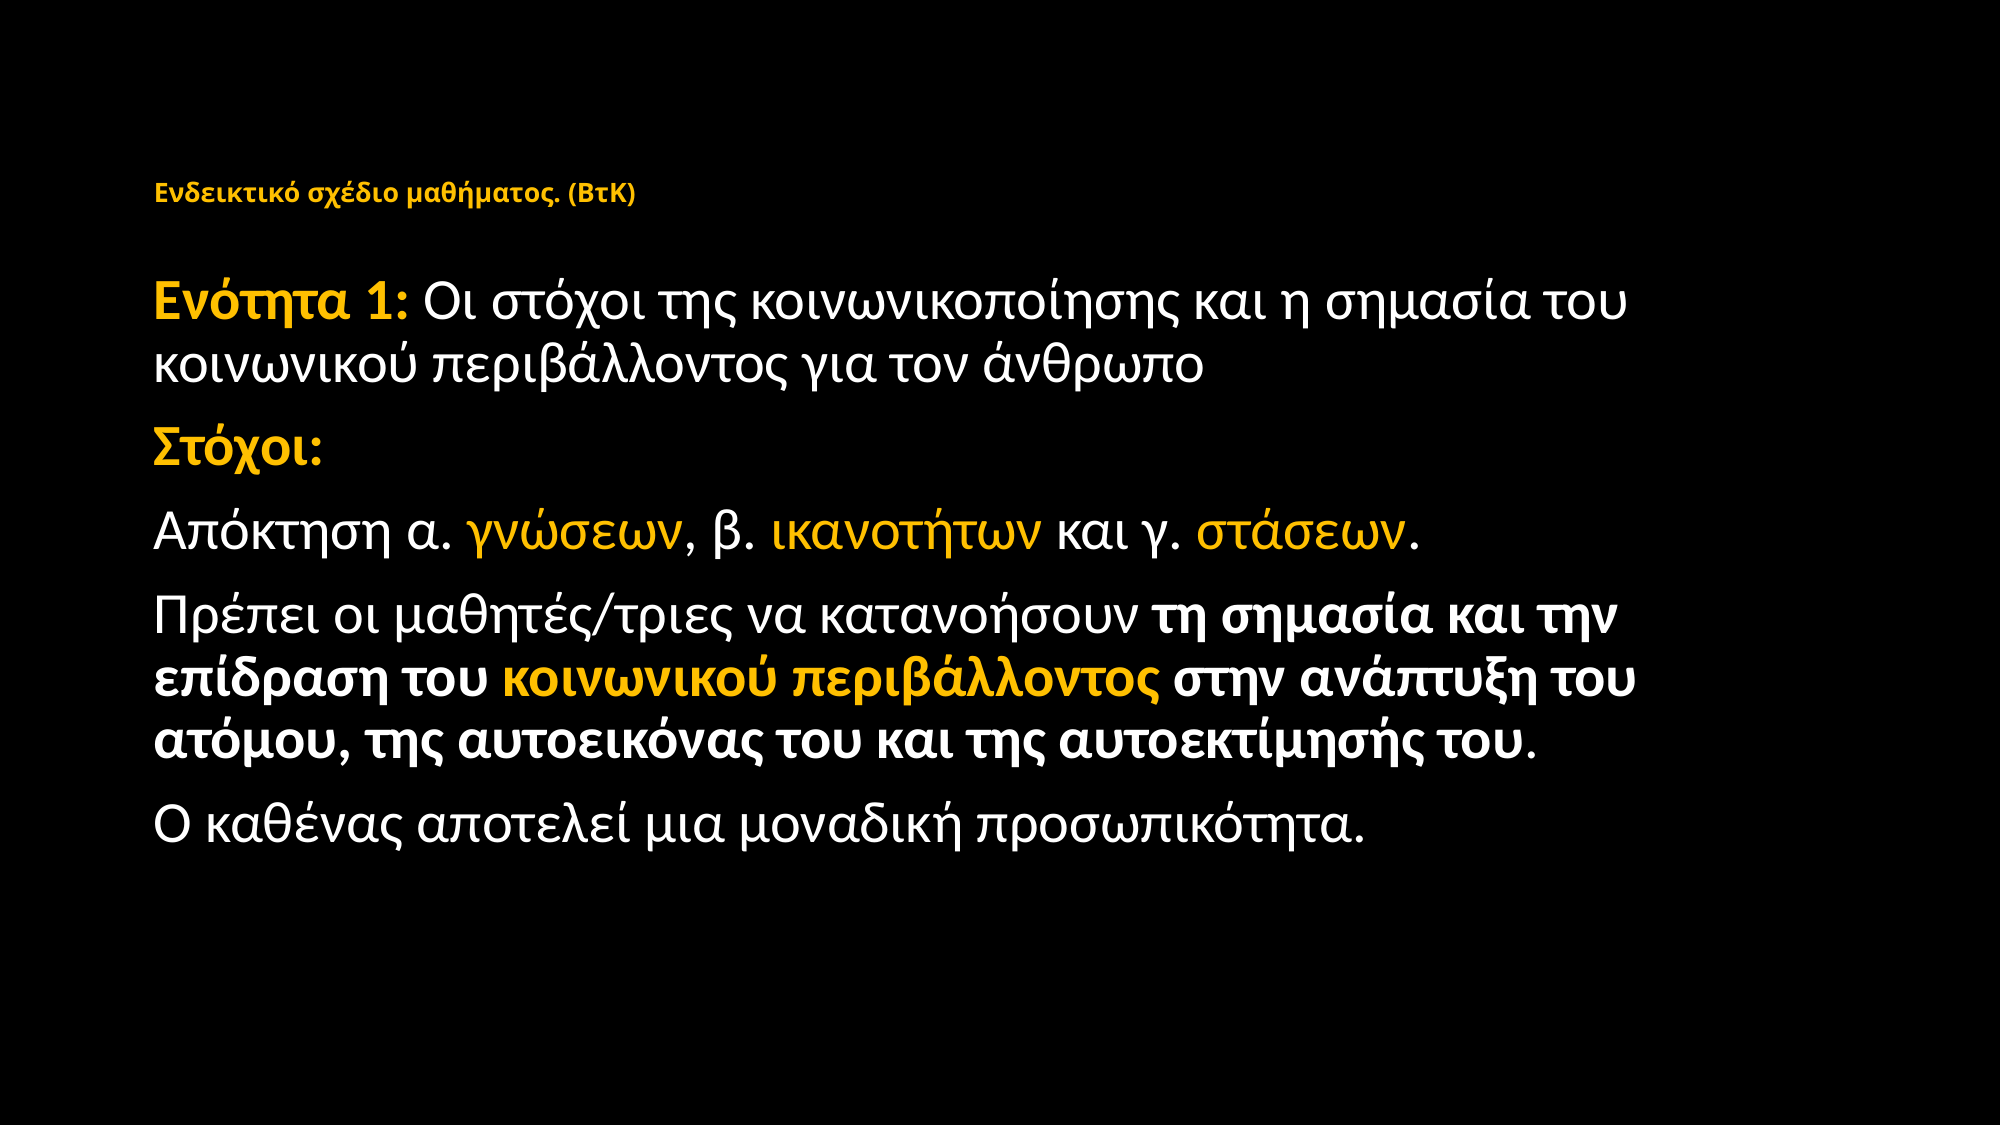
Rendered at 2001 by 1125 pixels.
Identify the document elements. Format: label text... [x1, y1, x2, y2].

list Ενότητα 1: Οι στόχοι της κοινωνικοποίησης και η σημασία του κοινωνικού περιβάλλοντος για τον άνθρωπο Στόχοι: Απόκτηση α. γνώσεων, β. ικανοτήτων και γ. στάσεων. Πρέπει οι μαθητές/τριες να κατανοήσουν τη σημασία και την επίδραση του κοινωνικού περιβάλλοντος στην ανάπτυξη του ατόμου, της αυτοεικόνας του και της αυτοεκτίμησής του. Ο καθένας αποτελεί μια μοναδική προσωπικότητα. [138, 170, 1864, 1014]
